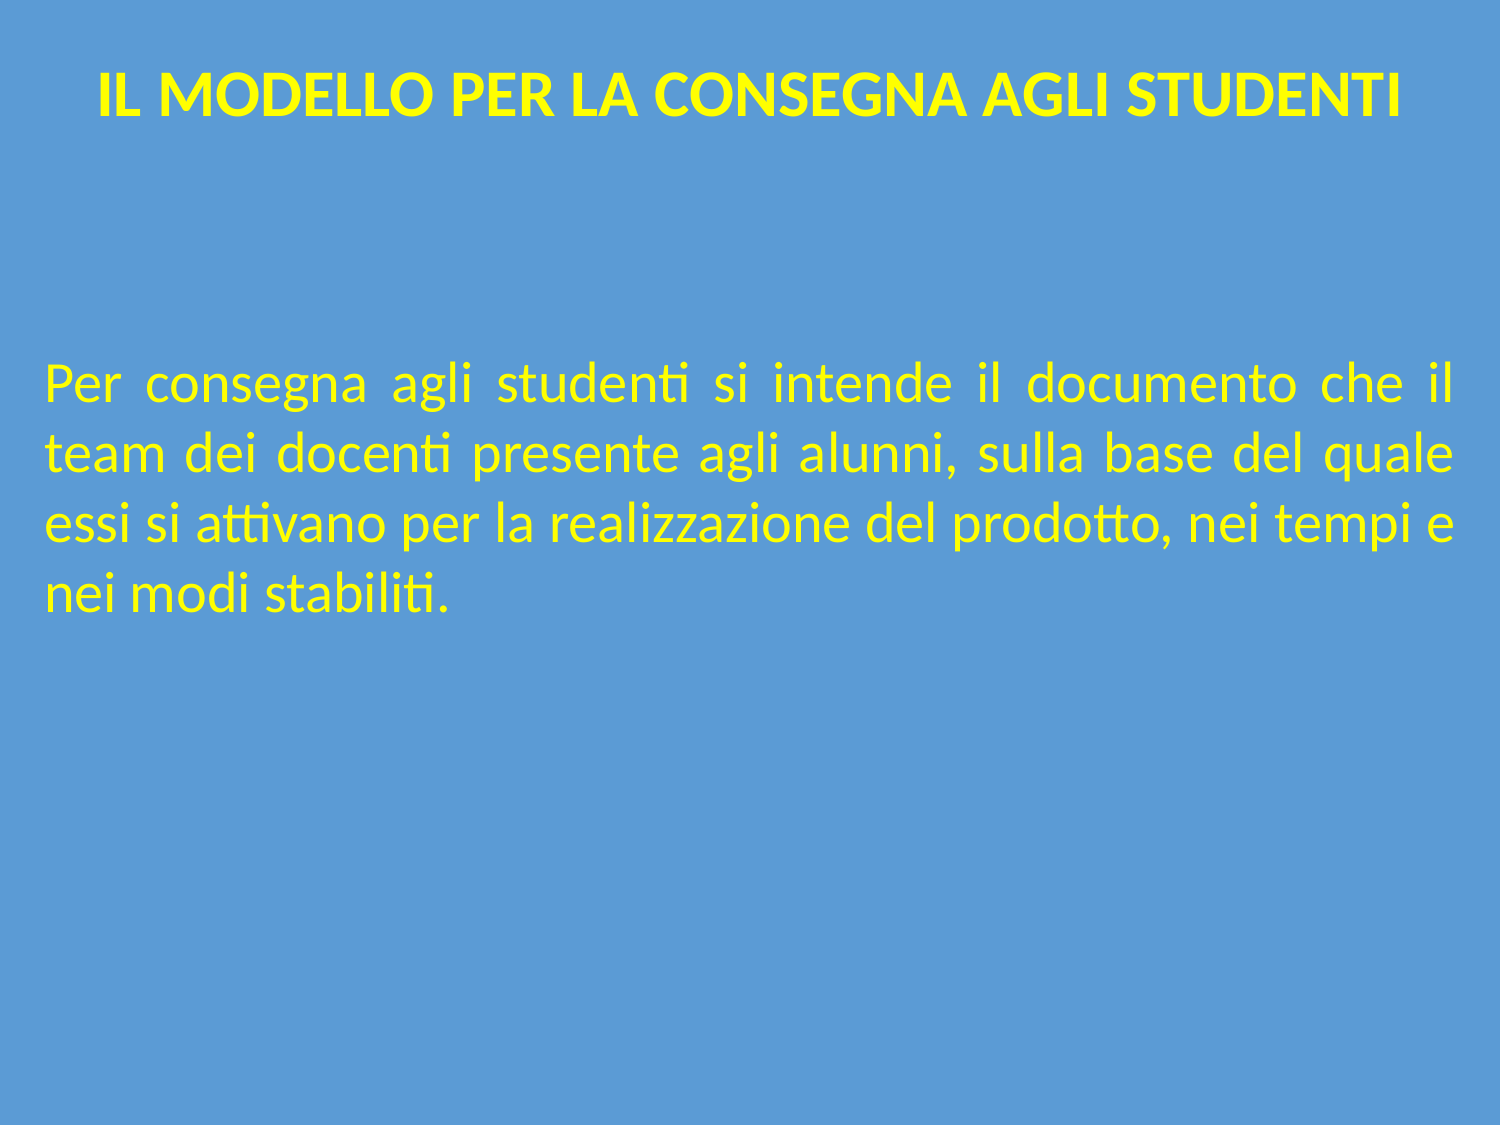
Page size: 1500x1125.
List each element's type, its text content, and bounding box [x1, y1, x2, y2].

text_box Per consegna agli studenti si intende il documento che il team dei docenti presente agli alunni, sulla base del quale essi si attivano per la realizzazione del prodotto, nei tempi e nei modi stabiliti. [29, 267, 1471, 632]
text_box IL MODELLO PER LA CONSEGNA AGLI STUDENTI [29, 42, 1471, 138]
